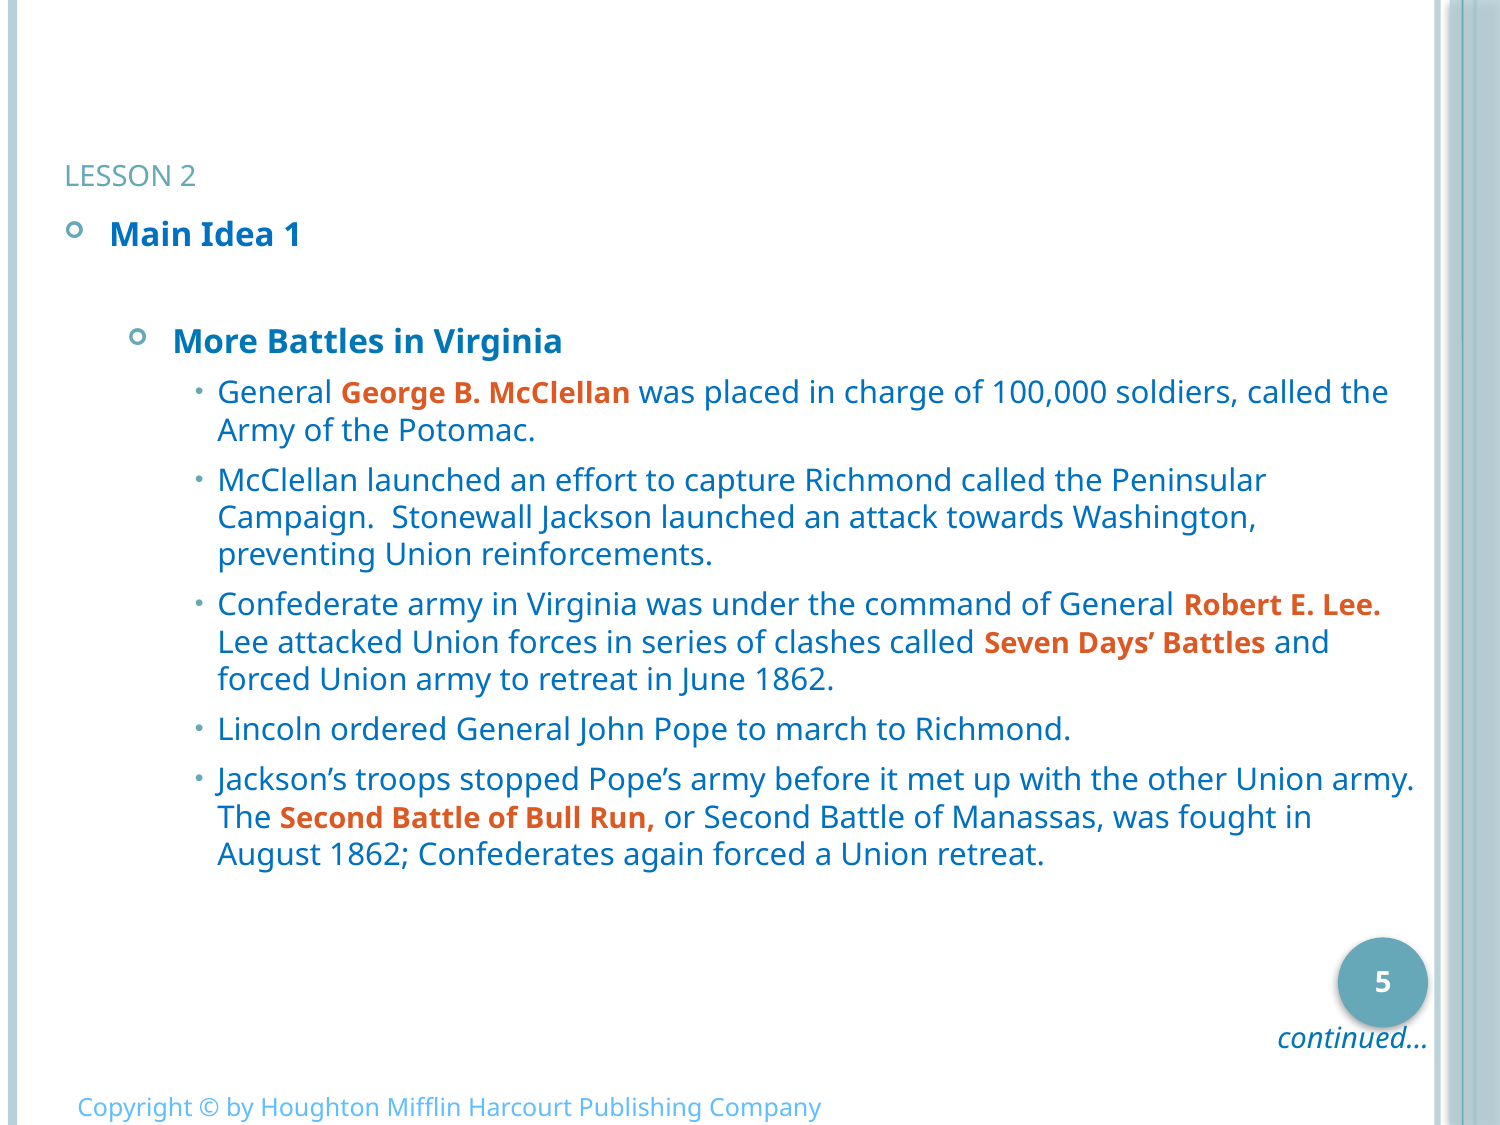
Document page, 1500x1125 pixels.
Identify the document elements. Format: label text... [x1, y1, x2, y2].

text_box continued… [1262, 1012, 1450, 1063]
title Lesson 2 [49, 149, 575, 200]
slide_number 5 [1333, 940, 1434, 1012]
list Main Idea 1 [49, 206, 350, 269]
footer Copyright © by Houghton Mifflin Harcourt Publishing Company [62, 1087, 975, 1125]
list More Battles in Virginia General George B. McClellan was placed in charge of 100,000 soldiers, called the Army of the Potomac. McClellan launched an effort to capture Richmond called the Peninsular Campaign. Stonewall Jackson launched an attack towards Washington, preventing Union reinforcements. Confederate army in Virginia was under the command of General Robert E. Lee. Lee attacked Union forces in series of clashes called Seven Days’ Battles and forced Union army to retreat in June 1862. Lincoln ordered General John Pope to march to Richmond. Jackson’s troops stopped Pope’s army before it met up with the other Union army. The Second Battle of Bull Run, or Second Battle of Manassas, was fought in August 1862; Confederates again forced a Union retreat. [112, 312, 1438, 875]
